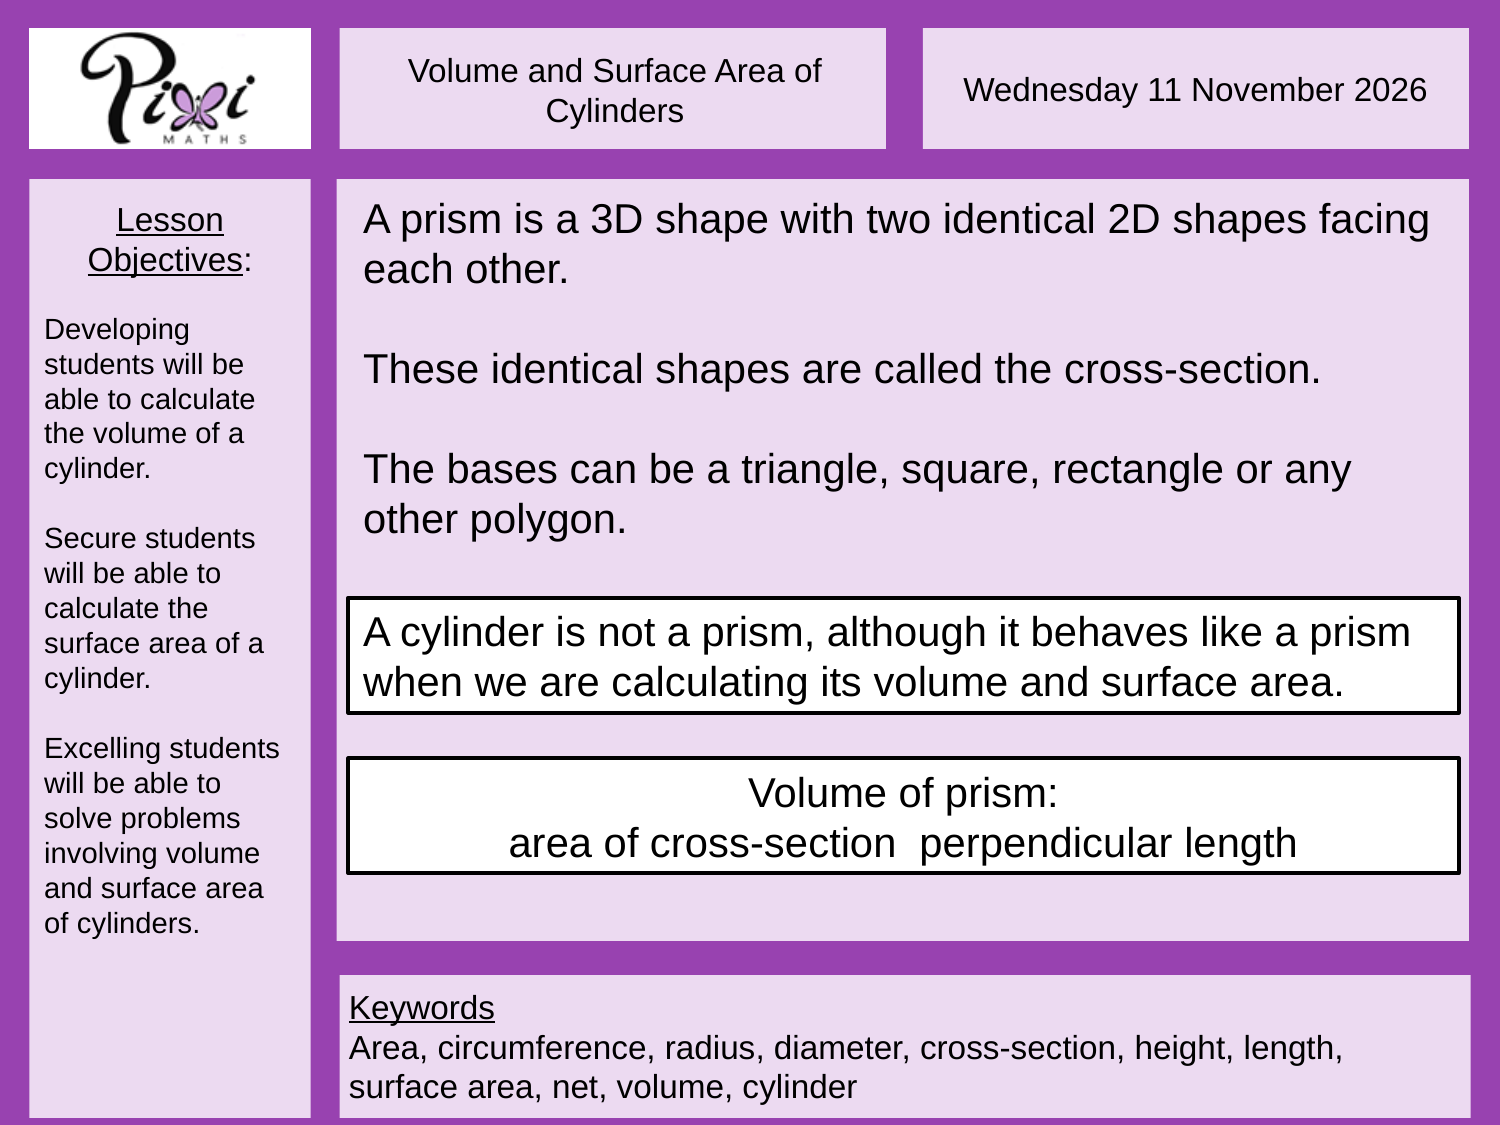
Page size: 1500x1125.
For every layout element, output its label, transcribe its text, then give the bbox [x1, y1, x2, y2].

text_box A cylinder is not a prism, although it behaves like a prism when we are calculating its volume and surface area. [346, 596, 1461, 715]
text_box A prism is a 3D shape with two identical 2D shapes facing each other. These identical shapes are called the cross-section. The bases can be a triangle, square, rectangle or any other polygon. [348, 184, 1459, 550]
picture [0, 0, 1500, 1125]
